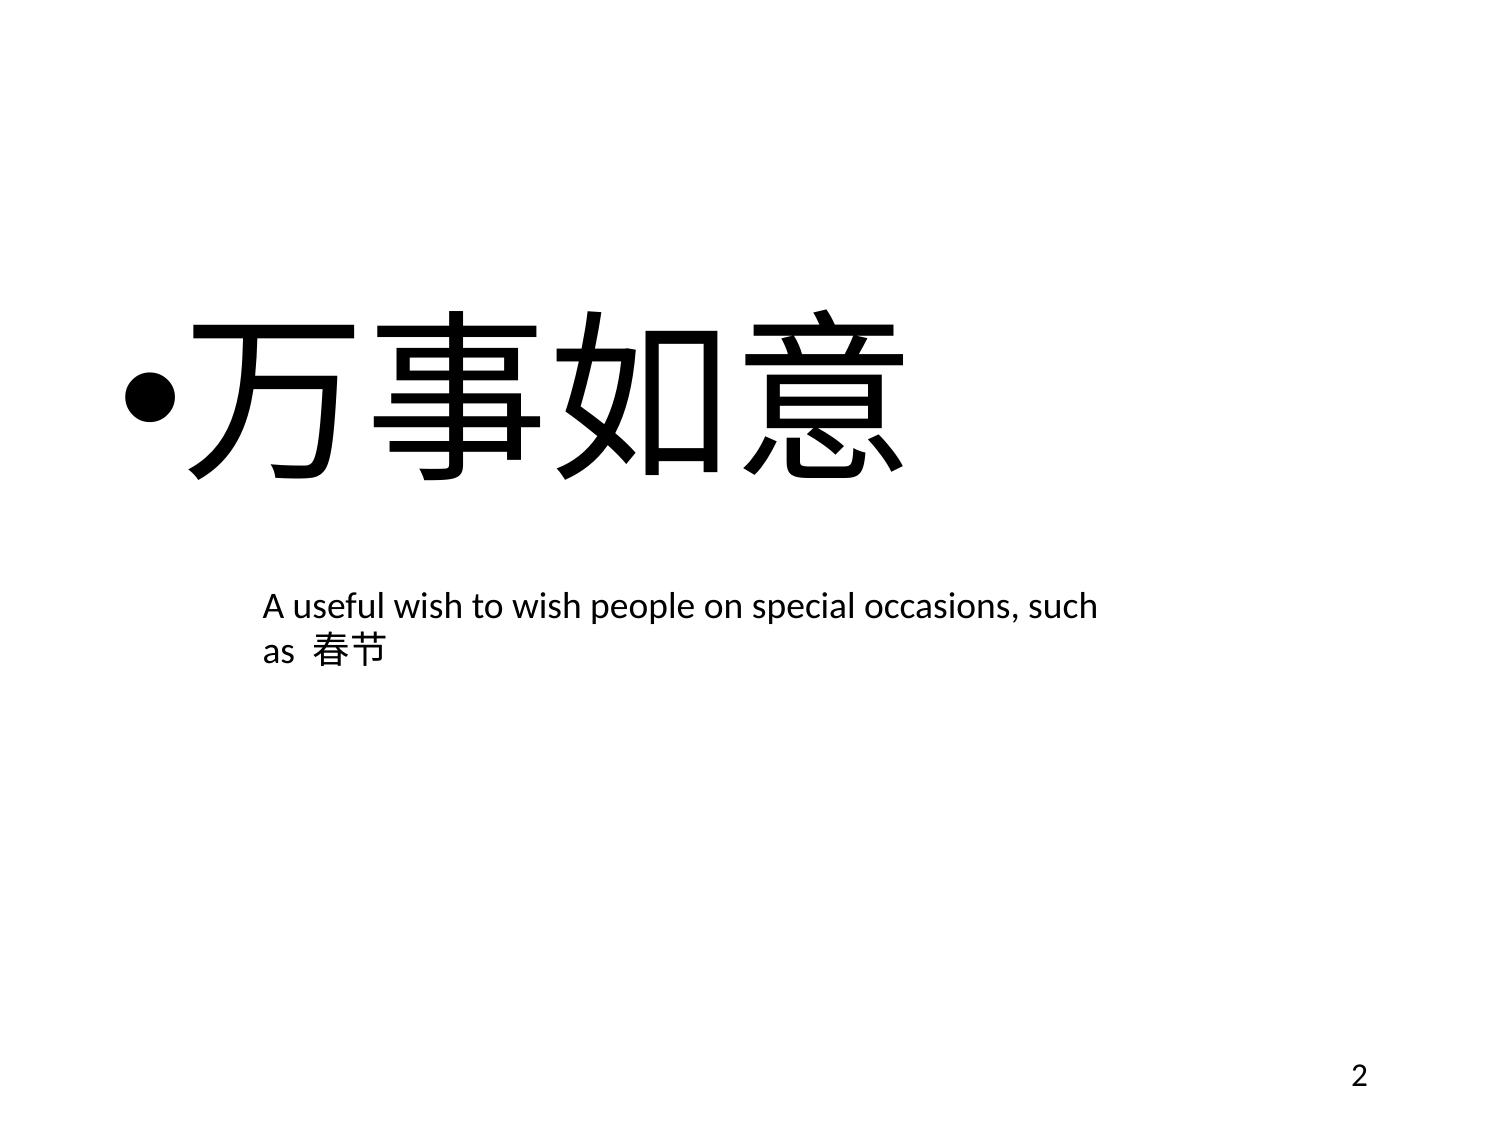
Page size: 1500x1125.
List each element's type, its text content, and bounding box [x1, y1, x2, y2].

list 万事如意 [103, 299, 1397, 1014]
text_box A useful wish to wish people on special occasions, such as 春节 [247, 573, 1155, 679]
slide_number 2 [1059, 1042, 1383, 1103]
